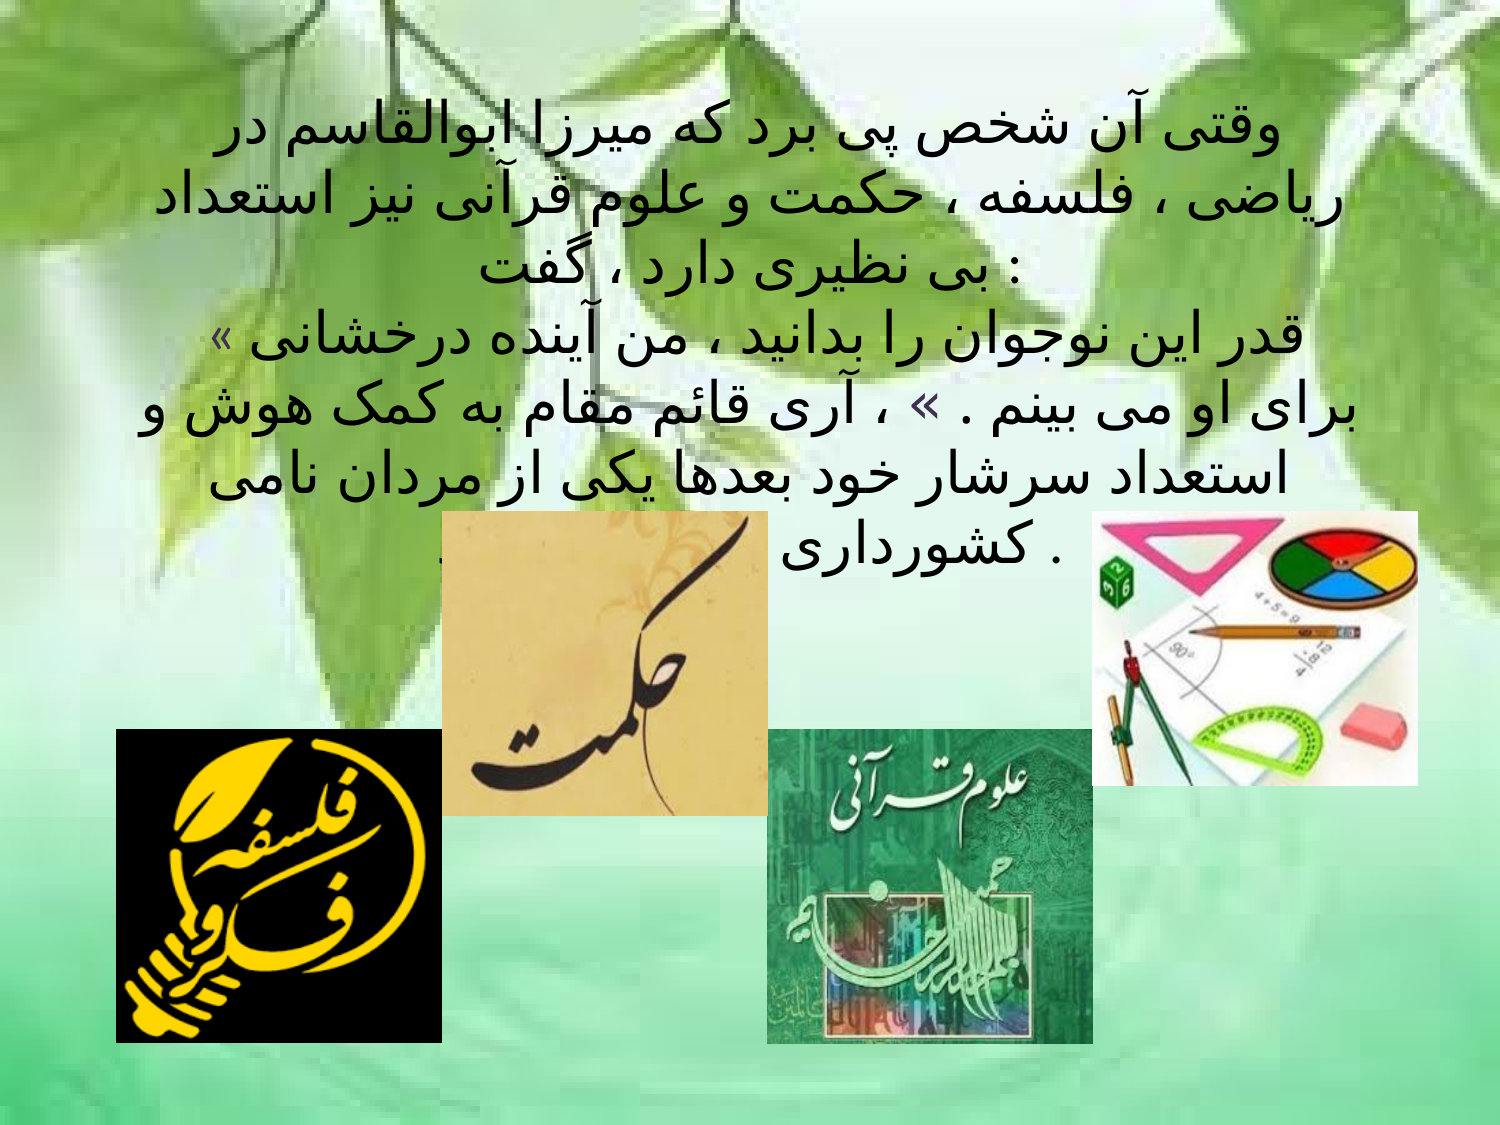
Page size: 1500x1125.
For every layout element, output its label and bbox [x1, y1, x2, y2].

picture [116, 510, 1418, 1044]
list [0, 0, 1500, 1125]
